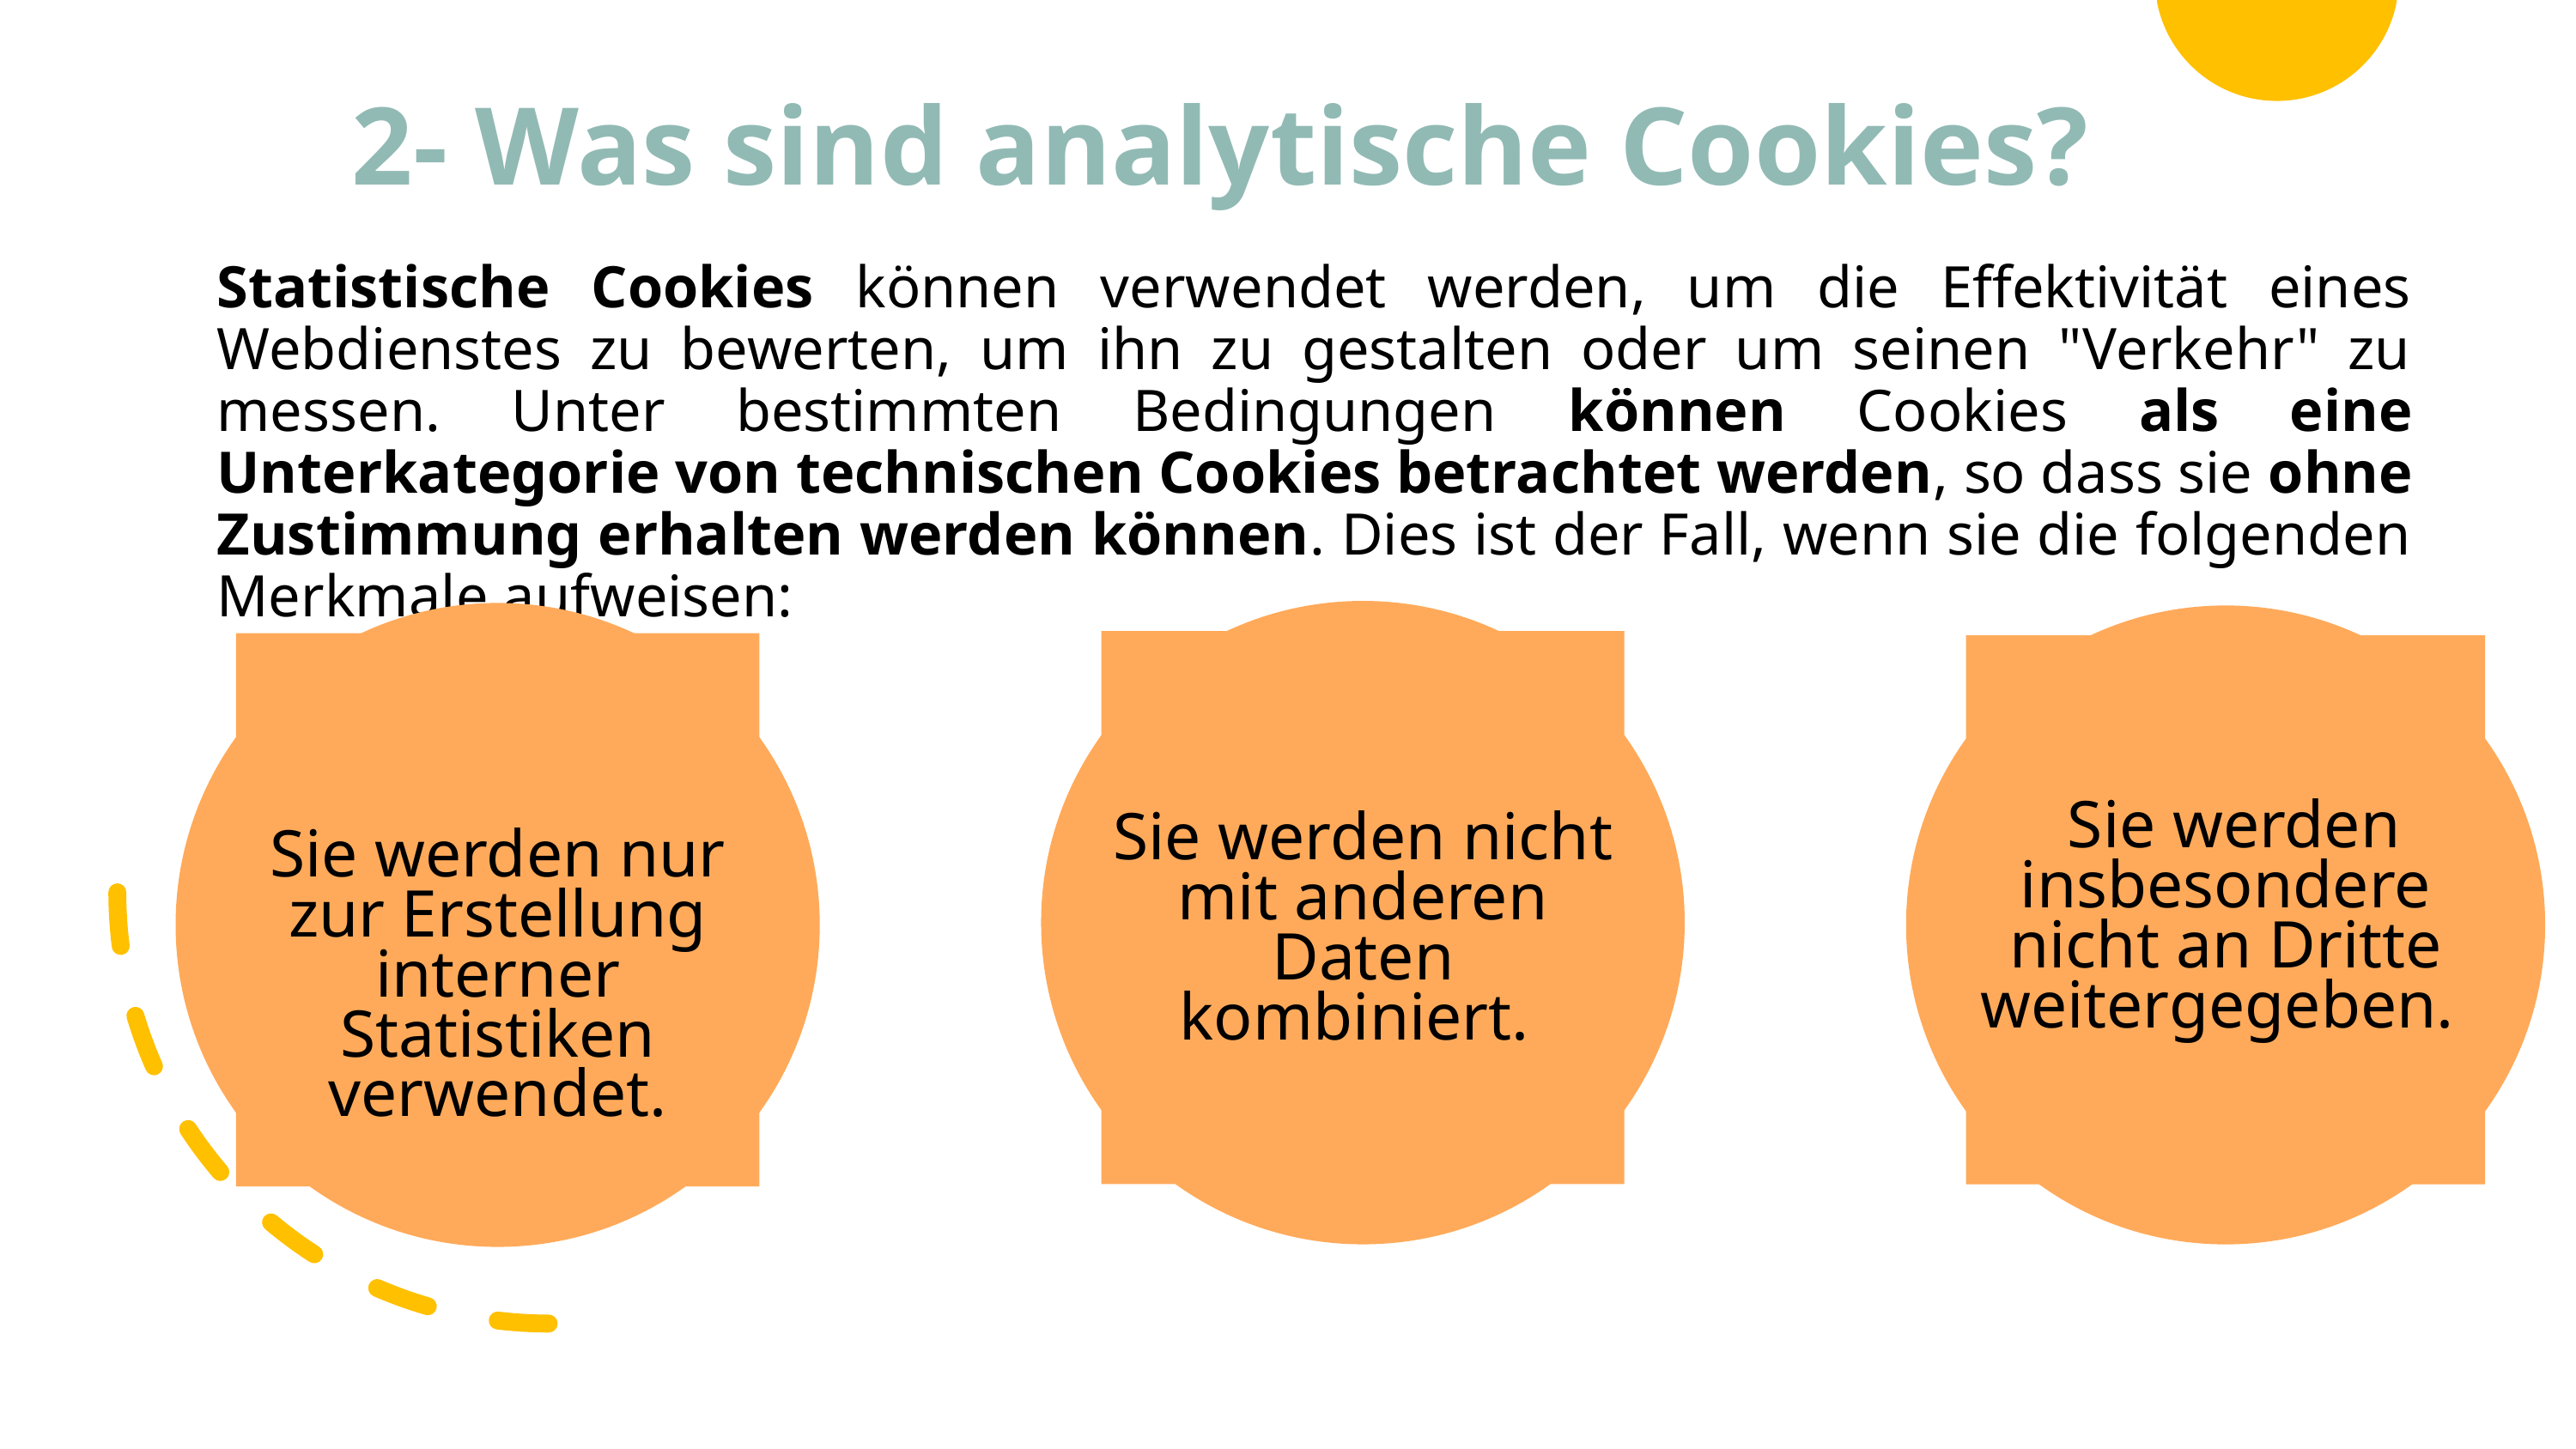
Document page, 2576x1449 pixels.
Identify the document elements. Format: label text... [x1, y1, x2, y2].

text_box [117, 891, 175, 1109]
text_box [175, 603, 820, 1247]
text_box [1041, 601, 1685, 1245]
list Statistische Cookies können verwendet werden, um die Effektivität eines Webdienstes zu bewerten, um ihn zu gestalten oder um seinen "Verkehr" zu messen. Unter bestimmten Bedingungen können Cookies als eine Unterkategorie von technischen Cookies betrachtet werden, so dass sie ohne Zustimmung erhalten werden können. Dies ist der Fall, wenn sie die folgenden Merkmale aufweisen: [204, 252, 2426, 596]
title 2- Was sind analytische Cookies? [43, 76, 2399, 224]
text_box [1905, 605, 2546, 1245]
text_box [302, 1247, 550, 1325]
text_box [0, 0, 2576, 1449]
text_box [2155, 0, 2398, 76]
